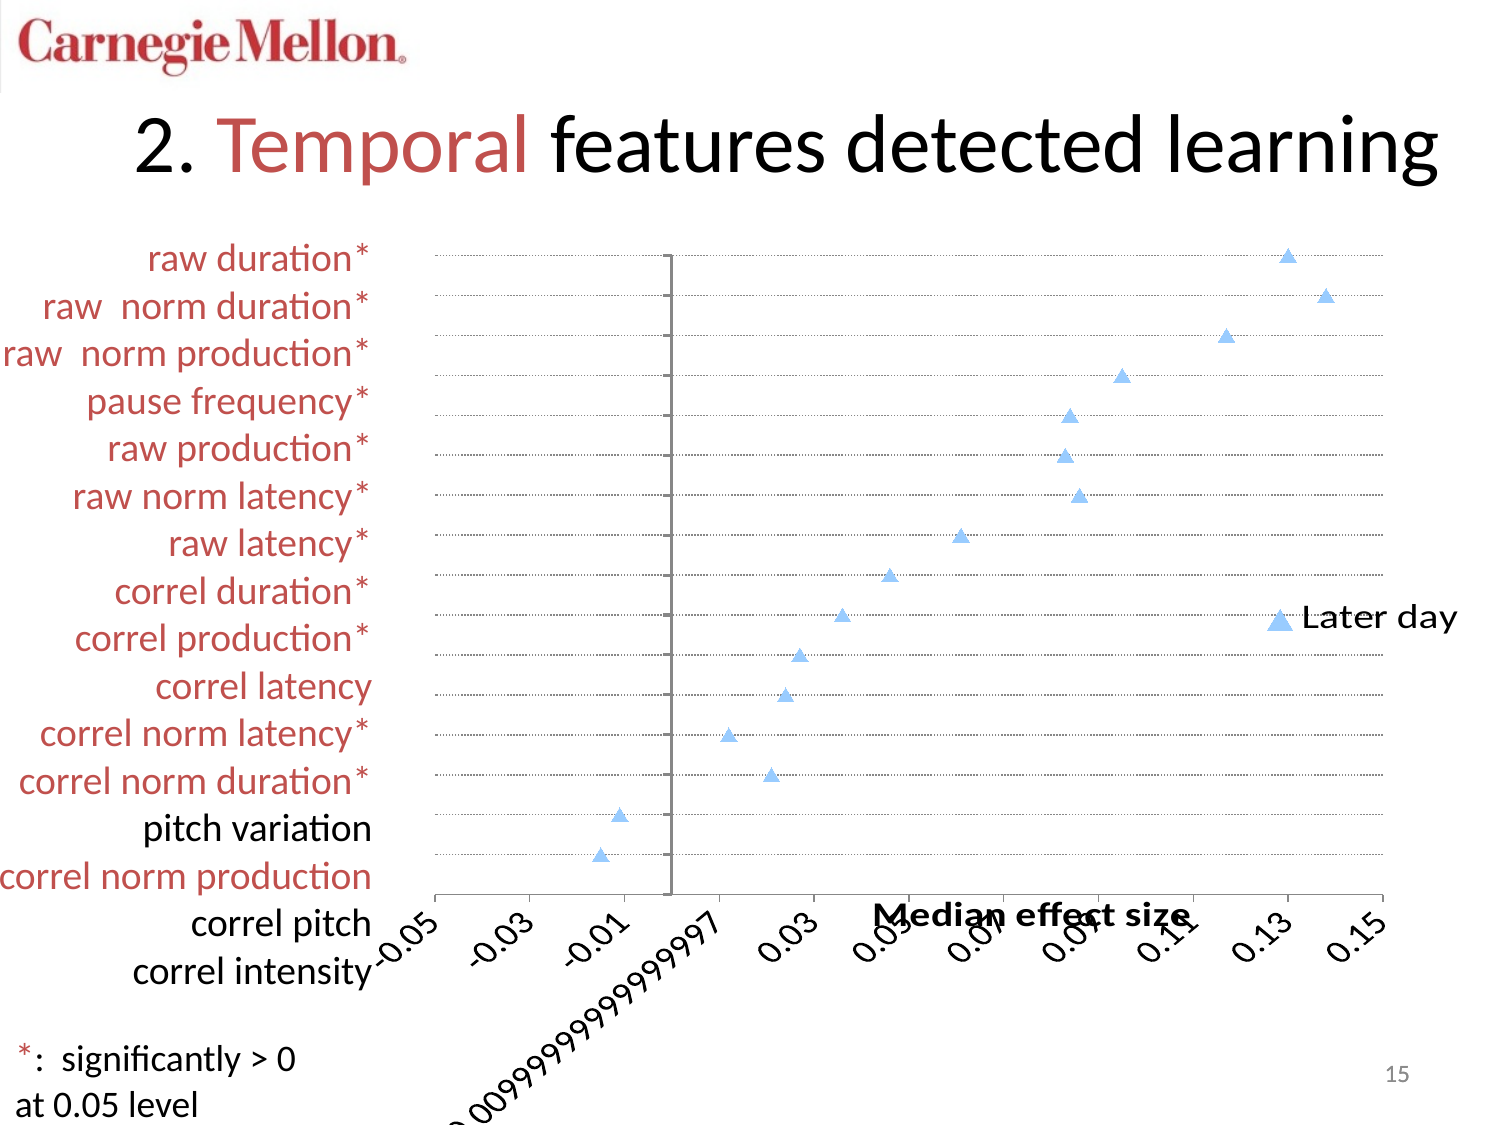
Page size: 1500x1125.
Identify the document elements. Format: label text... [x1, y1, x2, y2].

chart [362, 224, 1500, 1125]
text_box 2. Temporal features detected learning [74, 45, 1500, 224]
text_box *: significantly > 0 at 0.05 level [0, 1024, 325, 1125]
text_box raw duration* raw norm duration* raw norm production* pause frequency* raw production* raw norm latency* raw latency* correl duration* correl production* correl latency correl norm latency* correl norm duration* pitch variation correl norm production correl pitch correl intensity [0, 224, 361, 1000]
picture [0, 0, 420, 93]
